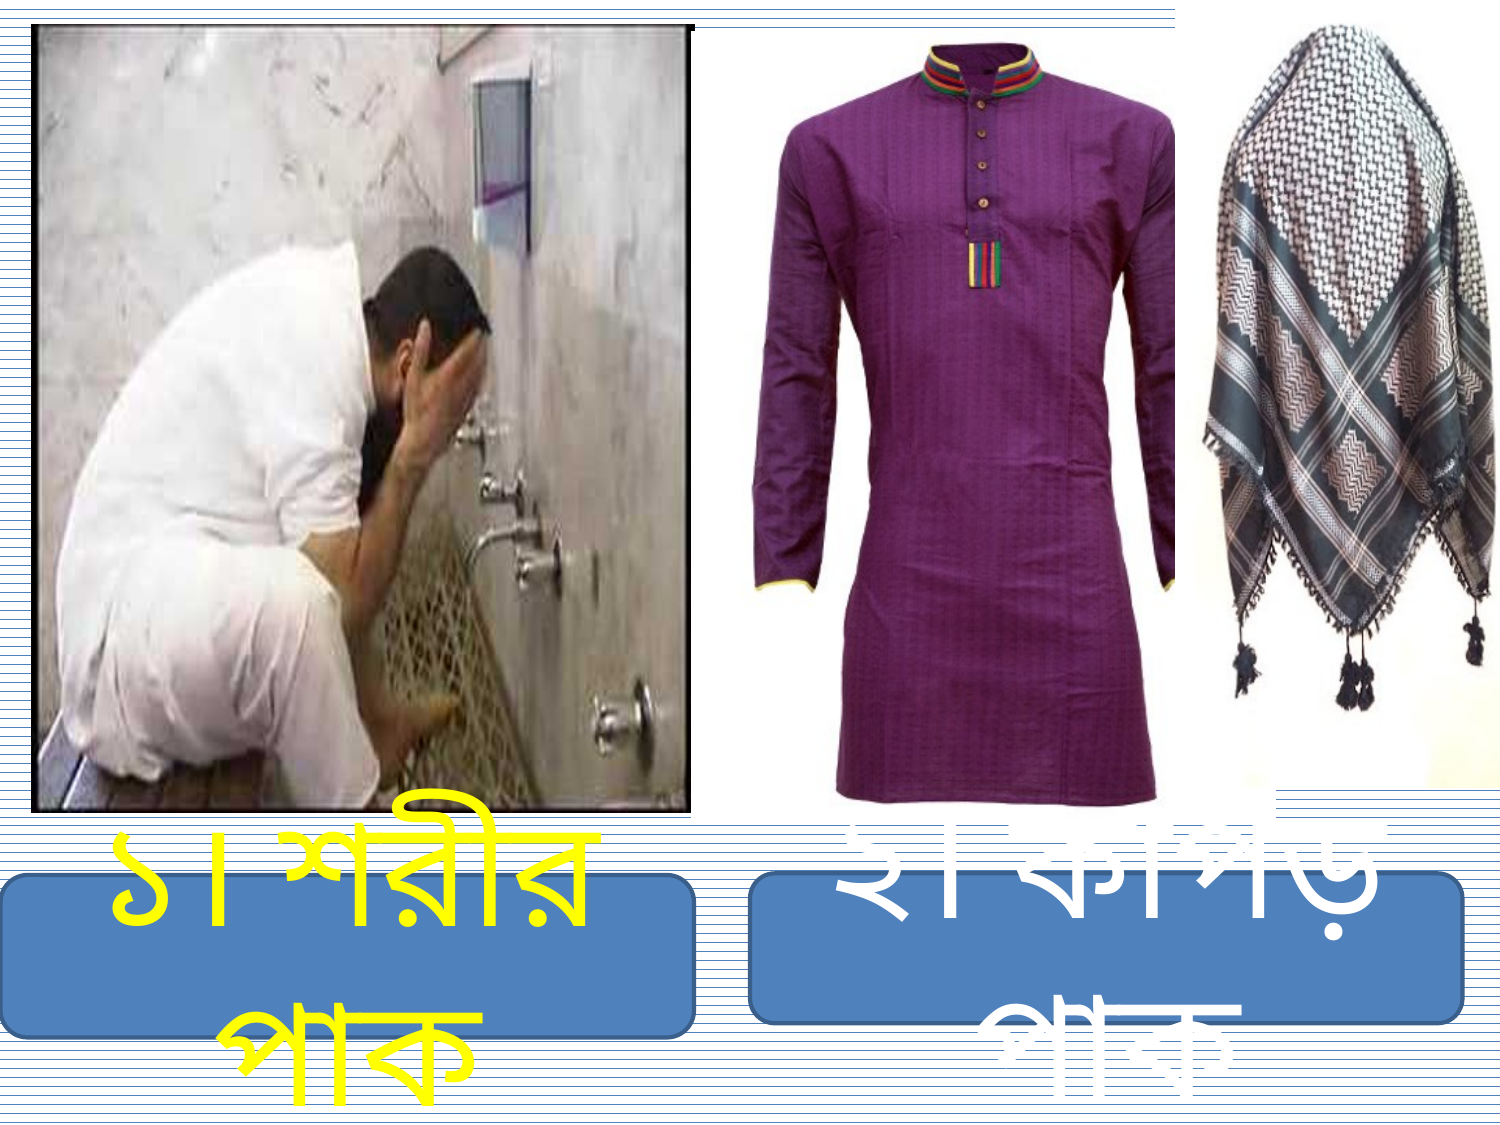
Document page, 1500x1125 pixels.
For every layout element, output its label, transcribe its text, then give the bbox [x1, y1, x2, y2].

text_box ১। শরীর পাক [0, 872, 697, 1040]
picture [691, 0, 1500, 819]
text_box ২। কাপড় পাক [747, 871, 1465, 1026]
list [31, 24, 695, 813]
